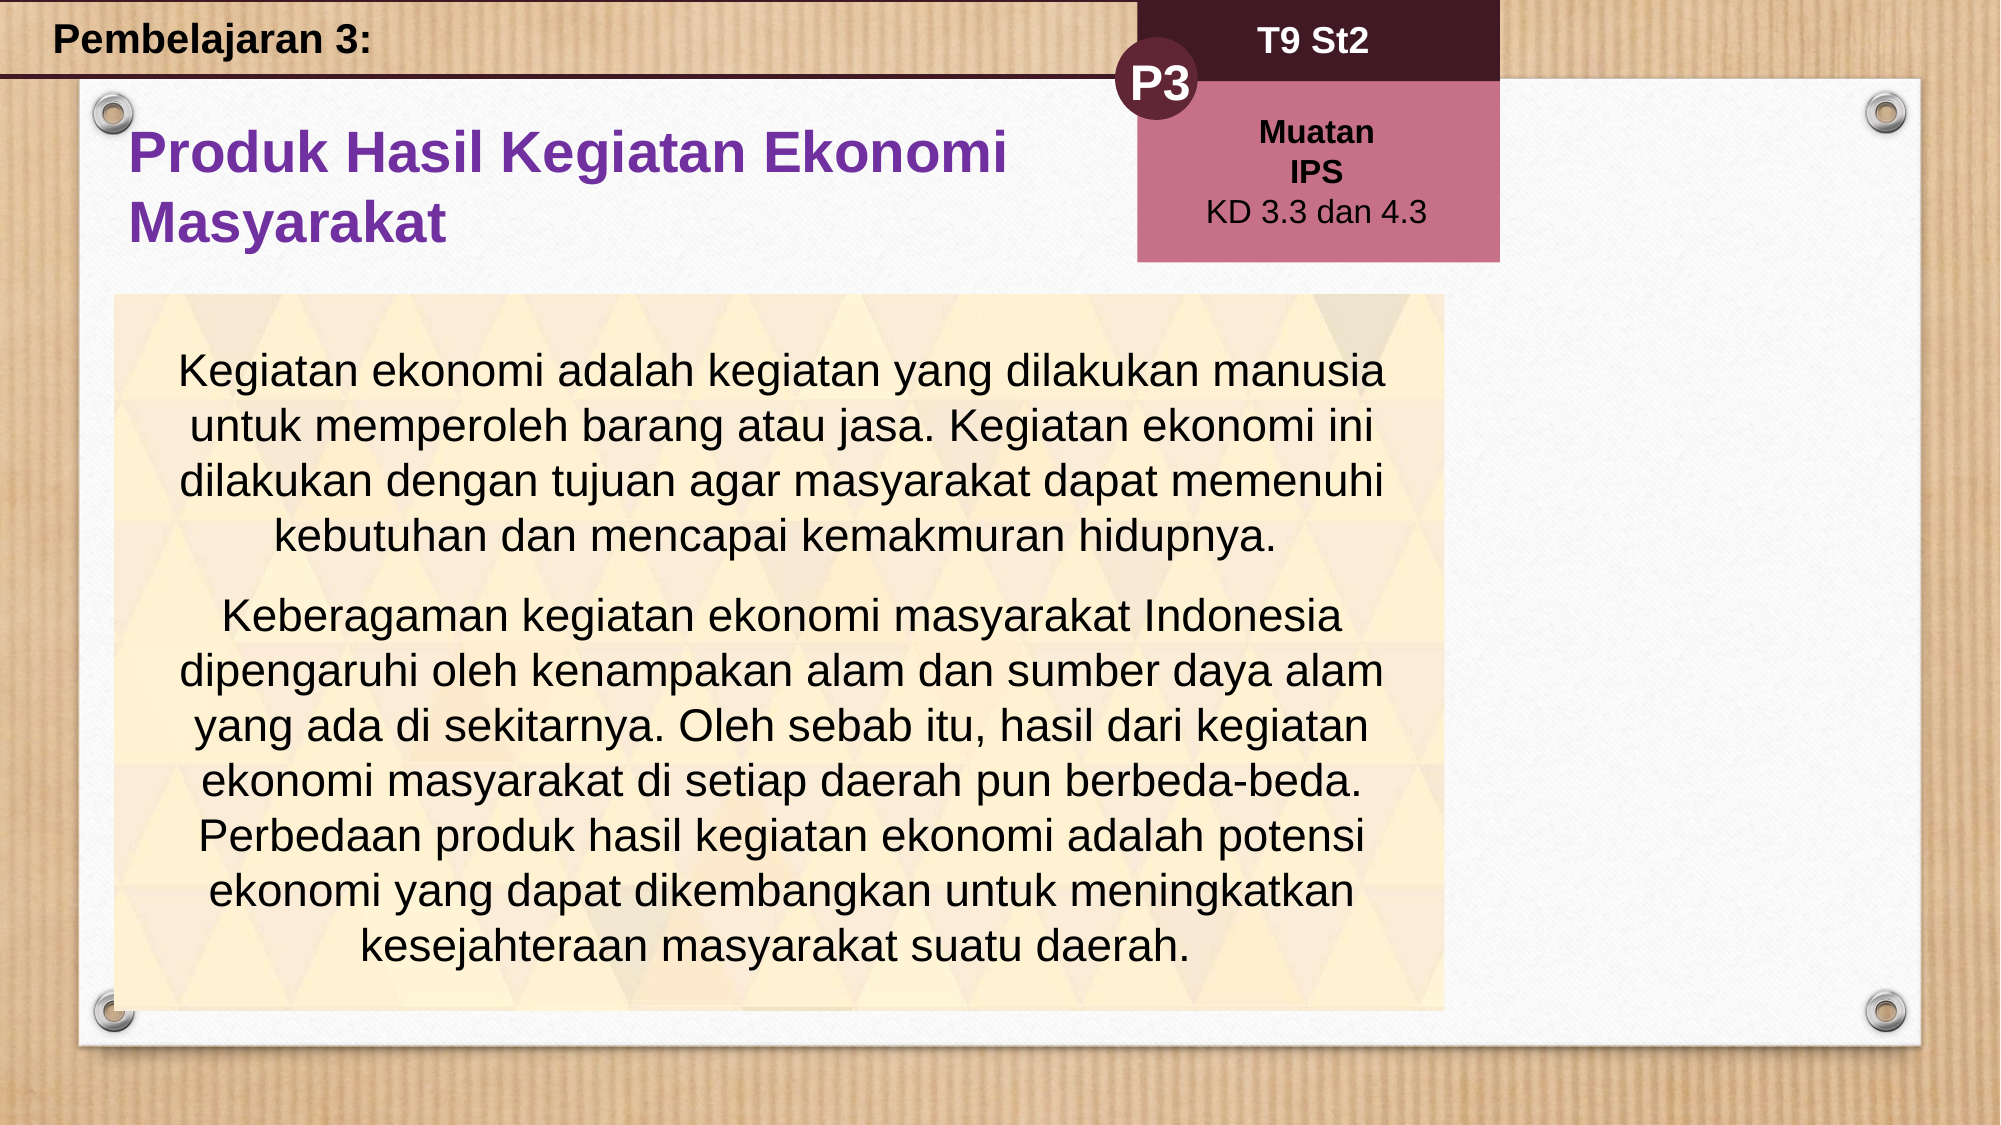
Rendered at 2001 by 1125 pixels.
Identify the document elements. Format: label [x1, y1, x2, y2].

text_box [0, 0, 1501, 263]
text_box [113, 293, 1445, 1011]
picture [0, 0, 2001, 1125]
